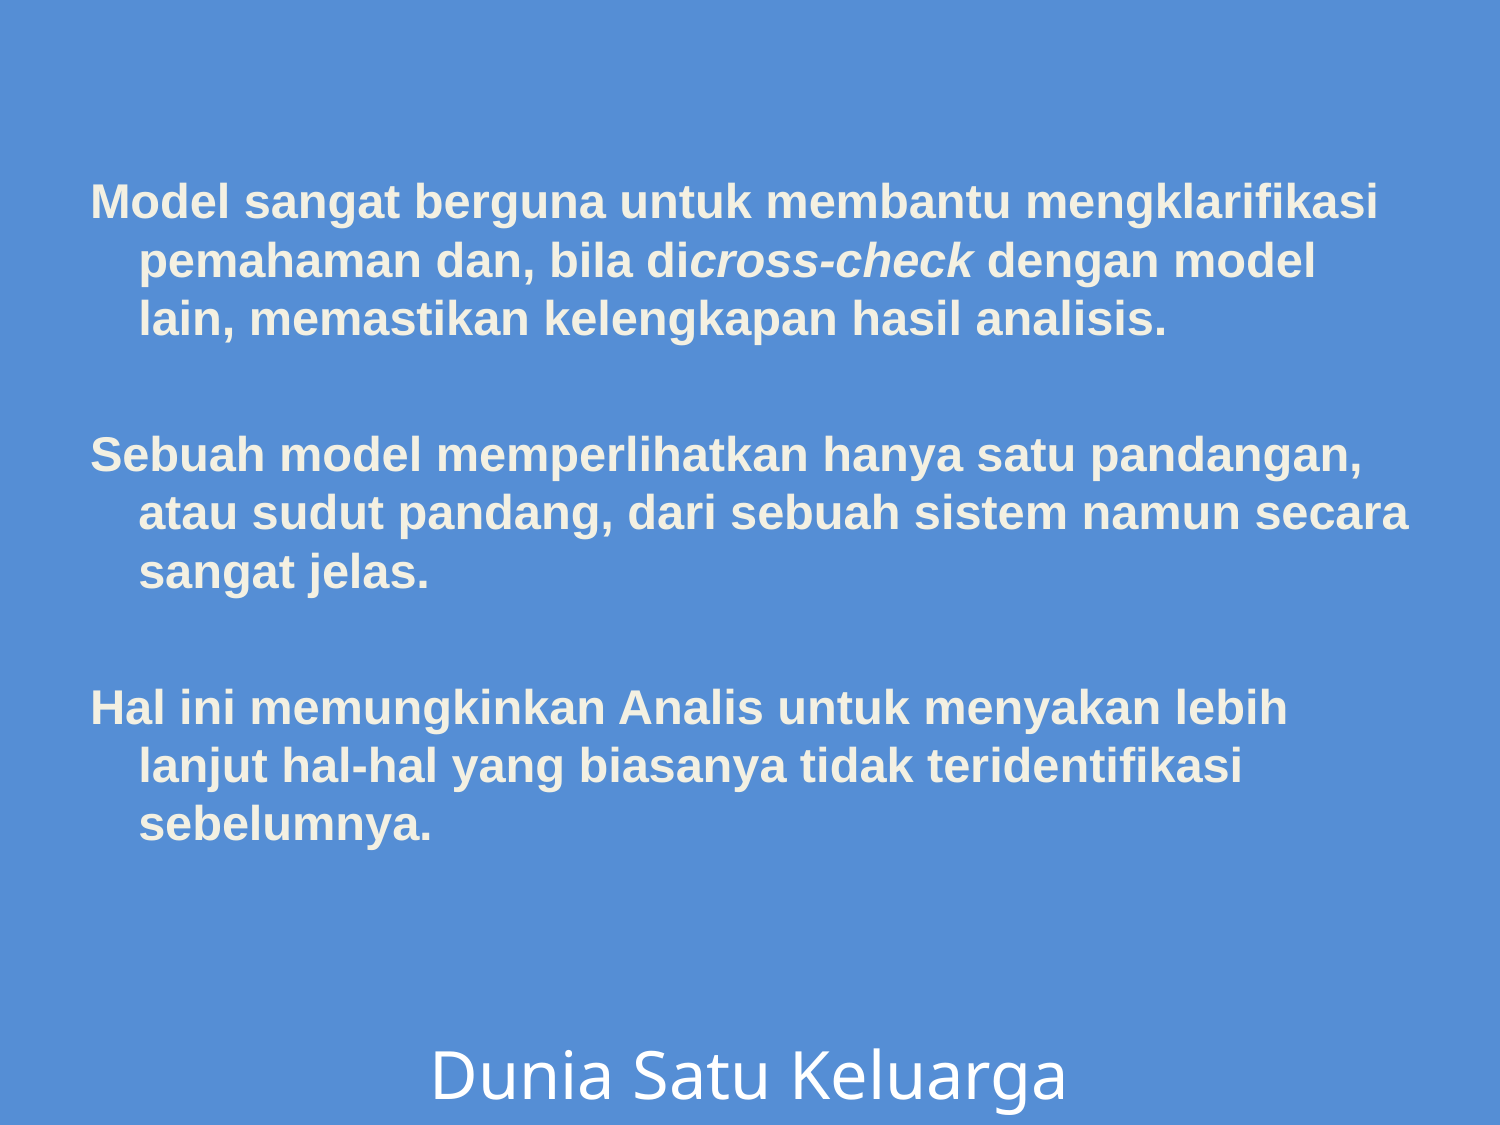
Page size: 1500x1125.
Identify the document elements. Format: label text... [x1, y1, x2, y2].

text_box Dunia Satu Keluarga [112, 1025, 1388, 1125]
list Model sangat berguna untuk membantu mengklarifikasi pemahaman dan, bila dicross-check dengan model lain, memastikan kelengkapan hasil analisis. Sebuah model memperlihatkan hanya satu pandangan, atau sudut pandang, dari sebuah sistem namun secara sangat jelas. Hal ini memungkinkan Analis untuk menyakan lebih lanjut hal-hal yang biasanya tidak teridentifikasi sebelumnya. [75, 162, 1425, 905]
